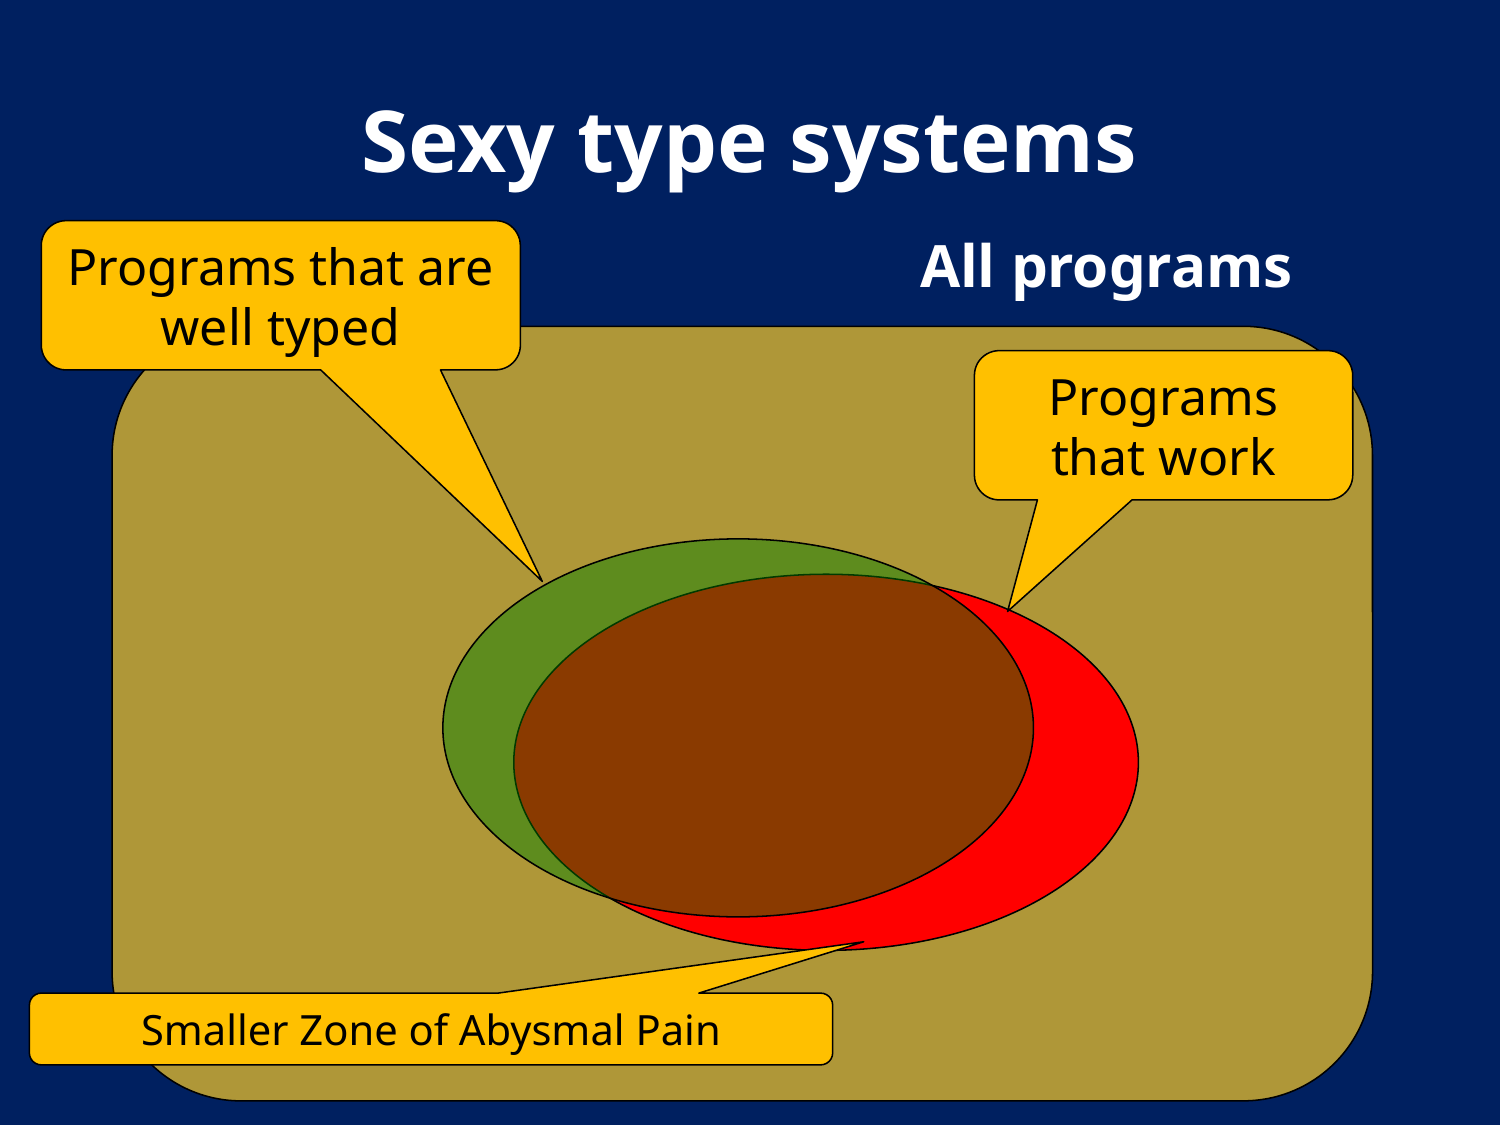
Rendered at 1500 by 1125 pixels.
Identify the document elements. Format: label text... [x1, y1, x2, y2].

text_box [445, 324, 1319, 605]
title Sexy type systems [75, 45, 1425, 233]
text_box [610, 583, 1141, 953]
text_box [440, 536, 1036, 919]
text_box [150, 386, 1375, 1104]
text_box Programs that work [972, 348, 1355, 614]
text_box Smaller Zone of Abysmal Pain [27, 939, 866, 1067]
text_box [109, 373, 775, 991]
text_box All programs [905, 221, 1308, 307]
text_box Programs that are well typed [39, 218, 545, 584]
